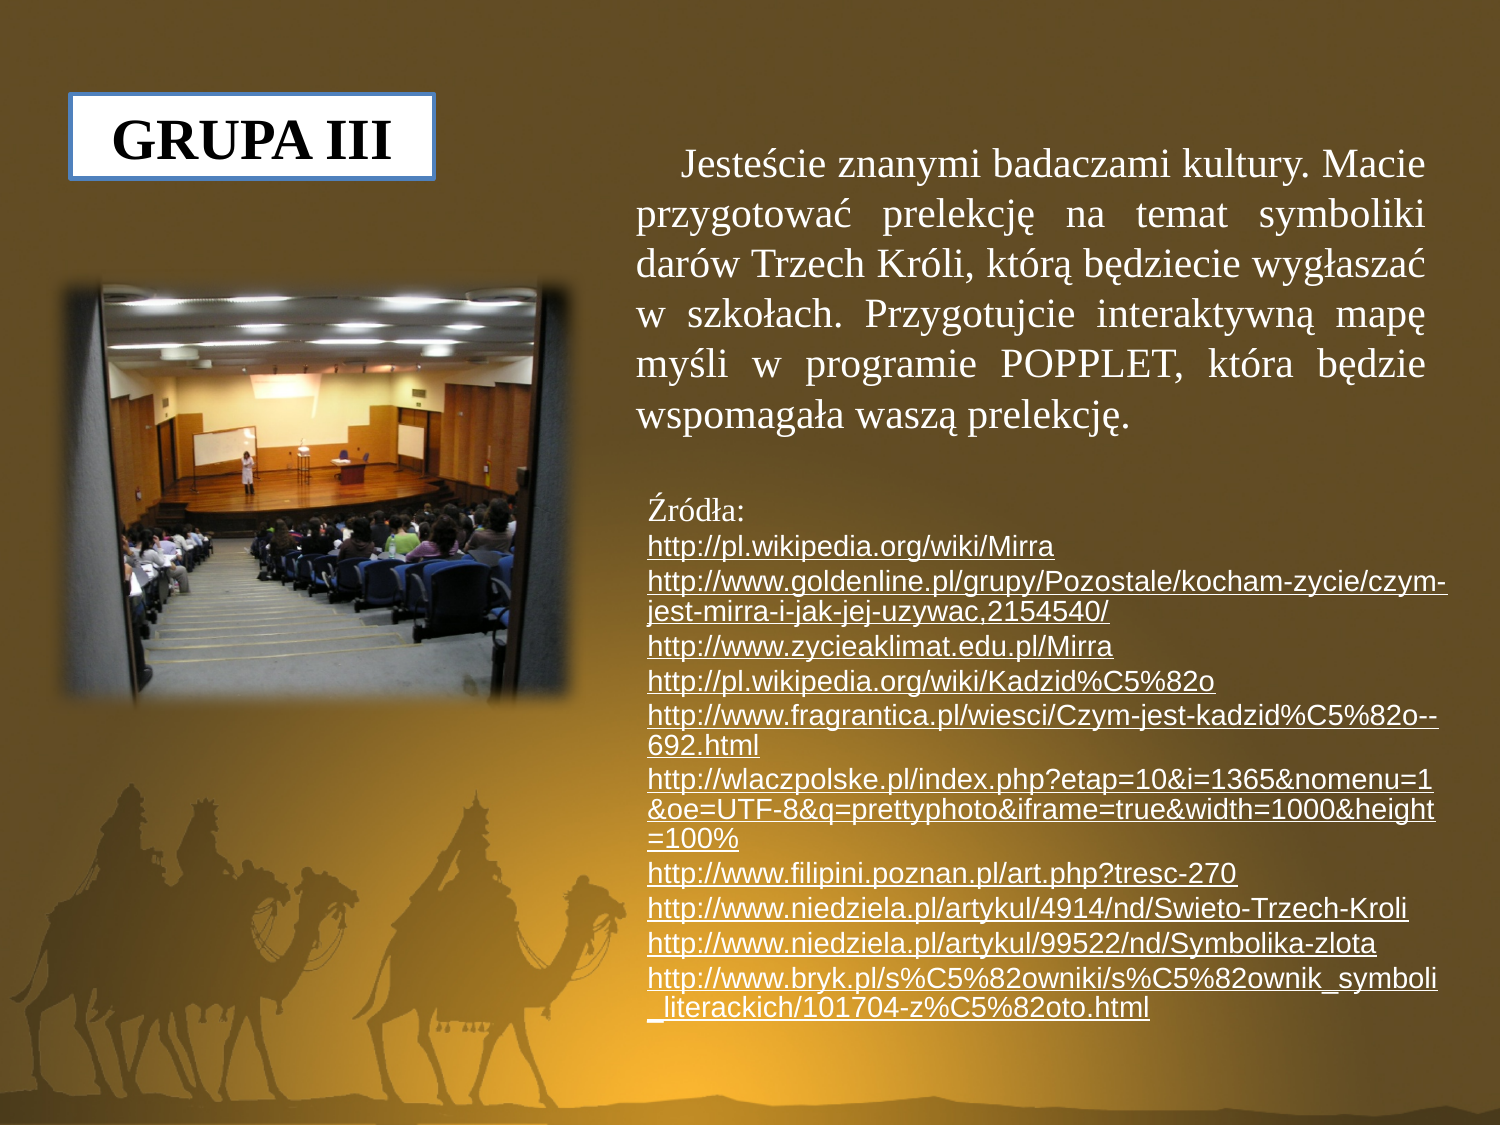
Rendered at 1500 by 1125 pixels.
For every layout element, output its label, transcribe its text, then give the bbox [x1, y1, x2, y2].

text_box GRUPA III [68, 92, 436, 181]
text_box Jesteście znanymi badaczami kultury. Macie przygotować prelekcję na temat symboliki darów Trzech Króli, którą będziecie wygłaszać w szkołach. Przygotujcie interaktywną mapę myśli w programie POPPLET, która będzie wspomagała waszą prelekcję. [621, 128, 1442, 444]
picture [0, 0, 1500, 1125]
text_box Źródła: http://pl.wikipedia.org/wiki/Mirra http://www.goldenline.pl/grupy/Pozostale/kocham-zycie/czym-jest-mirra-i-jak-jej-uzywac,2154540/ http://www.zycieaklimat.edu.pl/Mirra http://pl.wikipedia.org/wiki/Kadzid%C5%82o http://www.fragrantica.pl/wiesci/Czym-jest-kadzid%C5%82o--692.html http://wlaczpolske.pl/index.php?etap=10&i=1365&nomenu=1&oe=UTF-8&q=prettyphoto&iframe=true&width=1000&height=100% http://www.filipini.poznan.pl/art.php?tresc-270 http://www.niedziela.pl/artykul/4914/nd/Swieto-Trzech-Kroli http://www.niedziela.pl/artykul/99522/nd/Symbolika-zlota http://www.bryk.pl/s%C5%82owniki/s%C5%82ownik_symboli_literackich/101704-z%C5%82oto.html [632, 480, 1465, 960]
